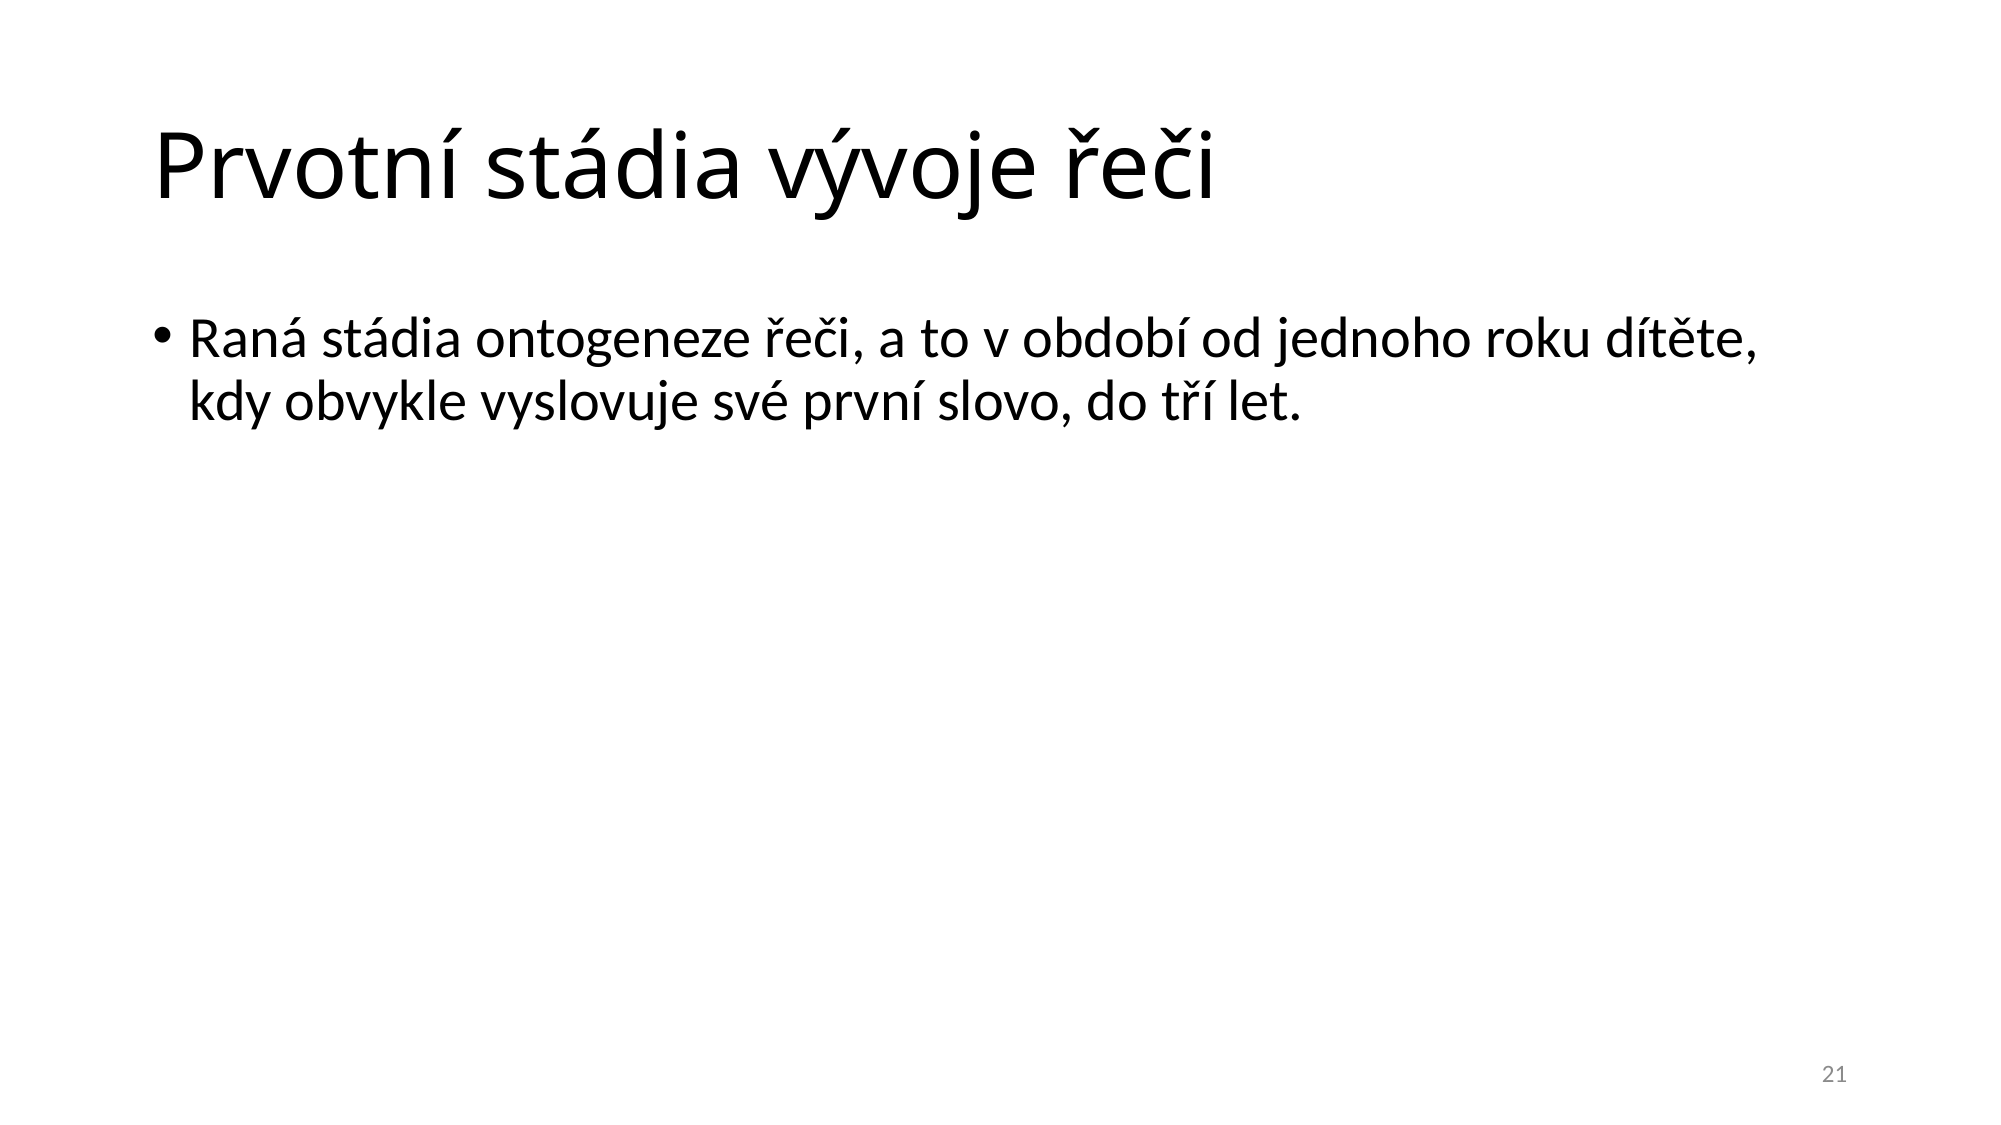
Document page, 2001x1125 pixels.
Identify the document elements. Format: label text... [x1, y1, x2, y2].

slide_number 21 [1412, 1042, 1863, 1103]
list Raná stádia ontogeneze řeči, a to v období od jednoho roku dítěte, kdy obvykle vyslovuje své první slovo, do tří let. [137, 299, 1863, 1014]
title Prvotní stádia vývoje řeči [137, 59, 1863, 278]
